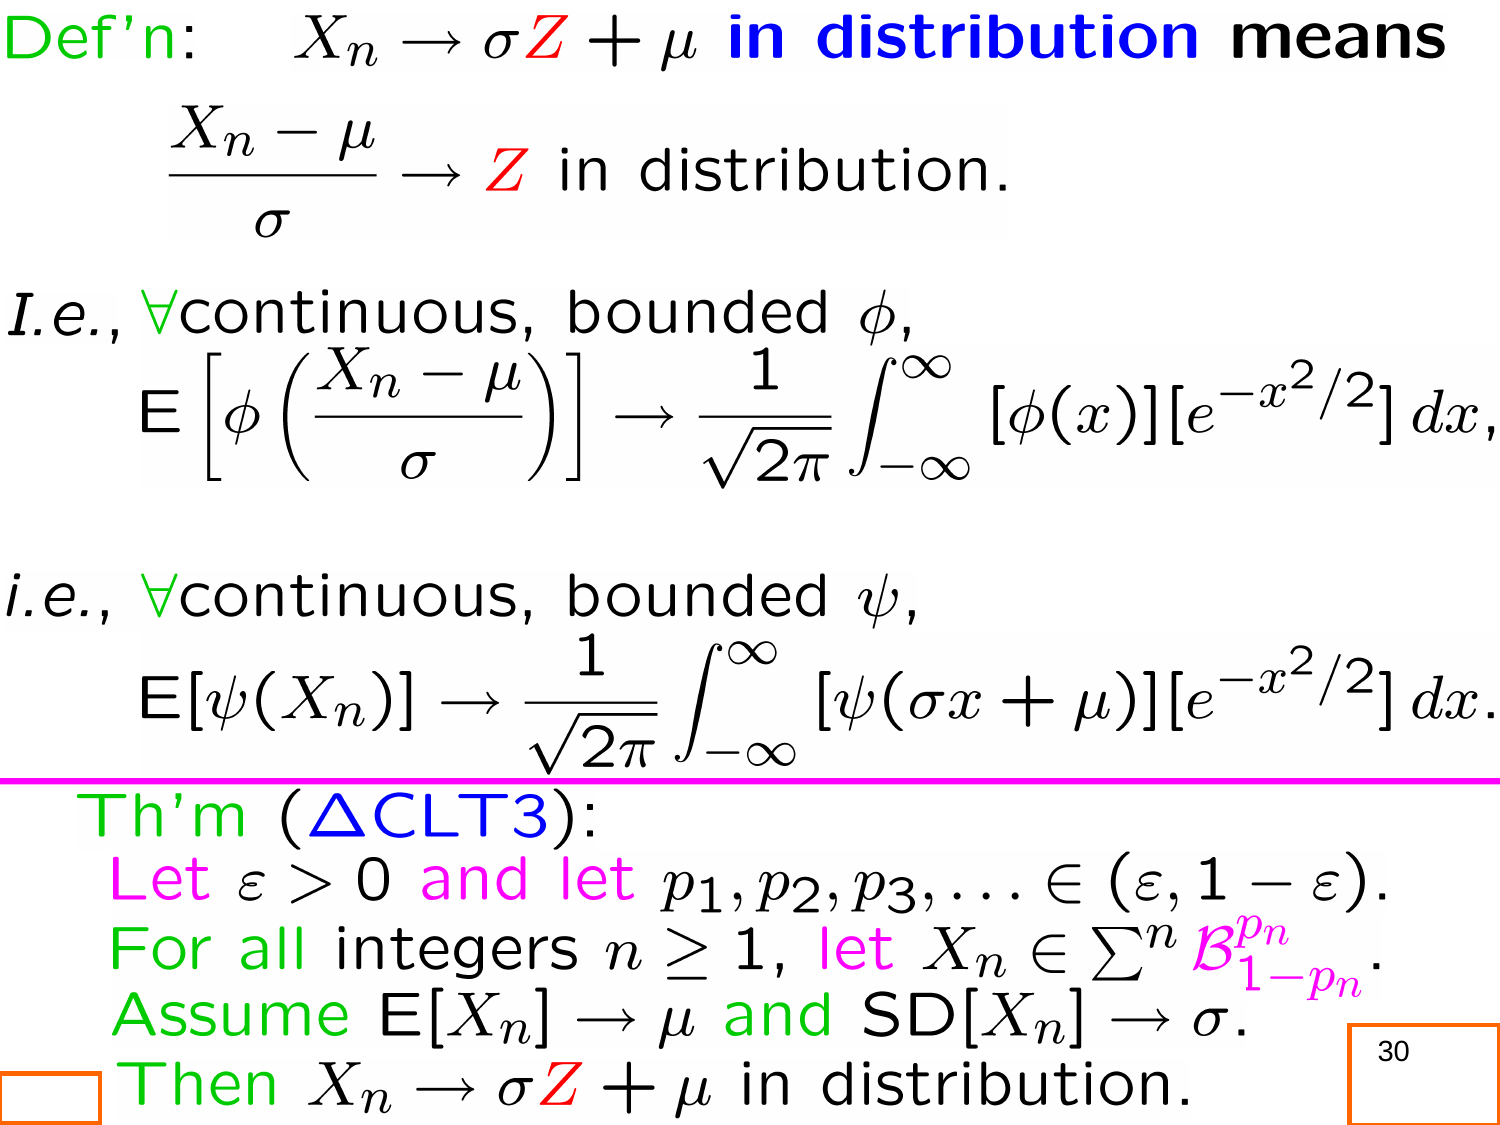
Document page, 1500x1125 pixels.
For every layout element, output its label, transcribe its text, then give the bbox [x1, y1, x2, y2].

text_box [1349, 1025, 1500, 1125]
picture [76, 787, 1388, 1051]
text_box [0, 1073, 100, 1124]
slide_number 30 [1190, 1024, 1425, 1103]
picture [5, 291, 118, 346]
picture [5, 570, 918, 631]
picture [167, 103, 1008, 238]
picture [116, 1059, 1190, 1120]
picture [5, 12, 196, 60]
picture [140, 632, 1495, 776]
picture [290, 12, 1447, 72]
picture [140, 287, 1495, 489]
